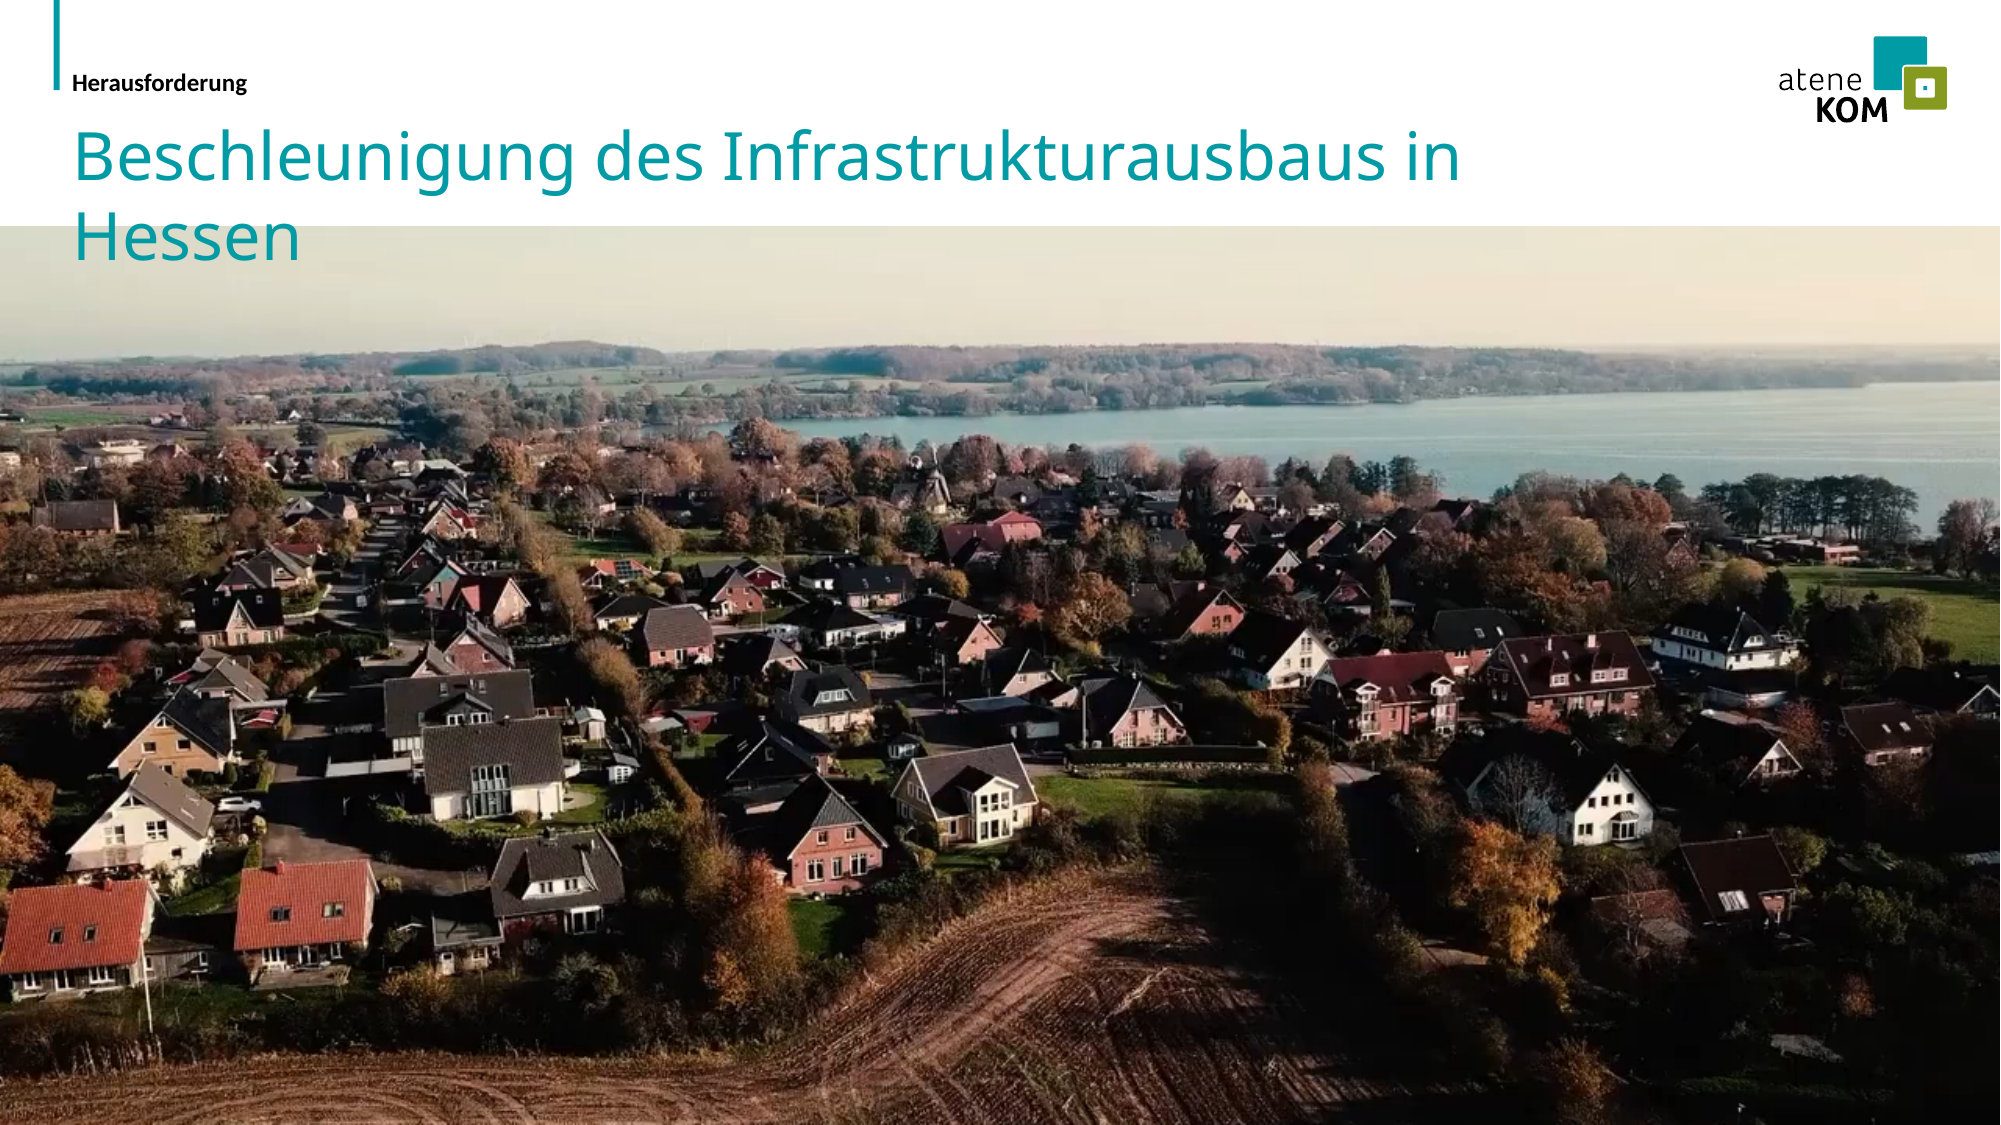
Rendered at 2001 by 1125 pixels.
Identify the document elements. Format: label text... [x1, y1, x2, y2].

title Beschleunigung des Infrastrukturausbaus in Hessen [72, 113, 1677, 195]
list Herausforderung [72, 66, 1677, 97]
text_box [0, 225, 2000, 1125]
